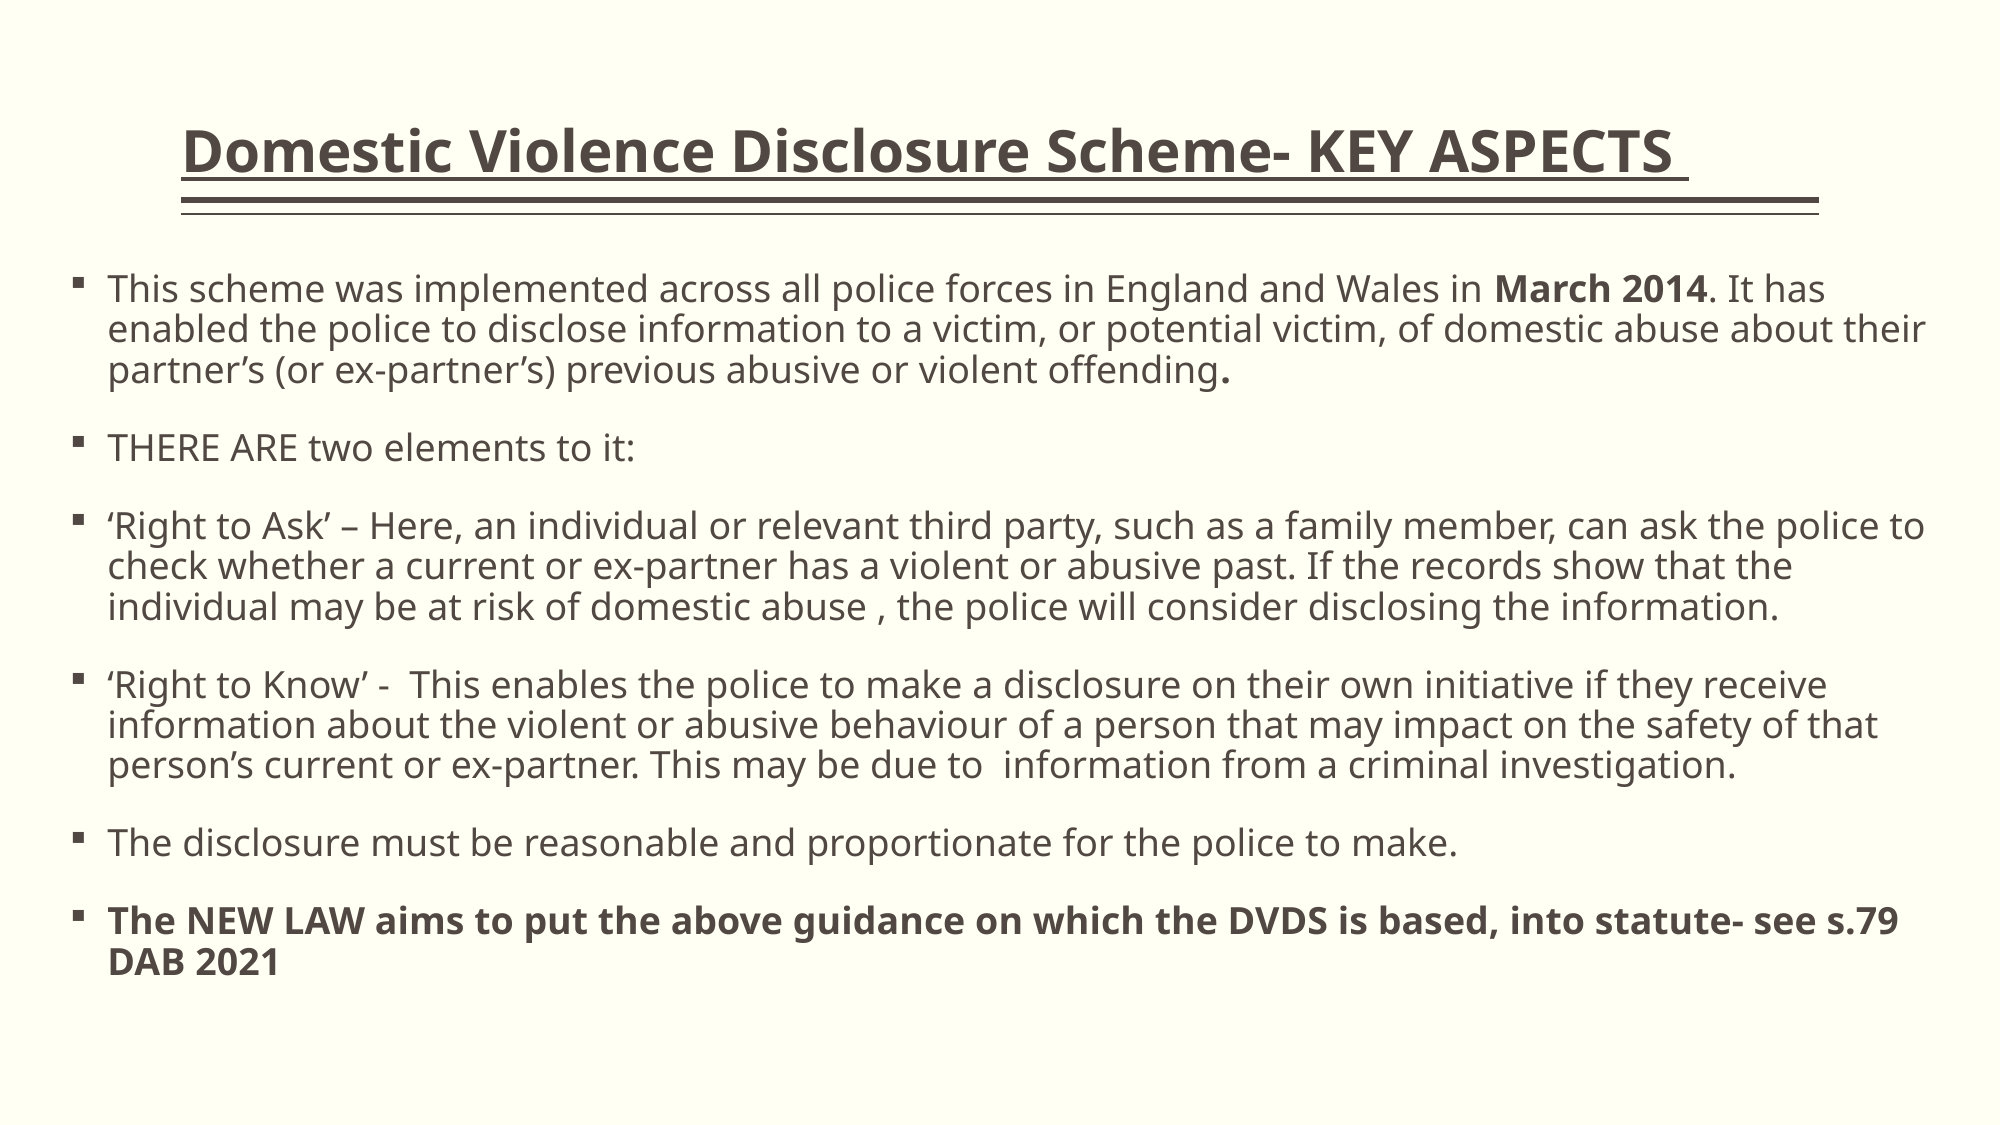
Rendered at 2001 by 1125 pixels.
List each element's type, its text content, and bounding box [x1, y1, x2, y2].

list This scheme was implemented across all police forces in England and Wales in March 2014. It has enabled the police to disclose information to a victim, or potential victim, of domestic abuse about their partner’s (or ex-partner’s) previous abusive or violent offending. THERE ARE two elements to it: ‘Right to Ask’ – Here, an individual or relevant third party, such as a family member, can ask the police to check whether a current or ex-partner has a violent or abusive past. If the records show that the individual may be at risk of domestic abuse , the police will consider disclosing the information. ‘Right to Know’ - This enables the police to make a disclosure on their own initiative if they receive information about the violent or abusive behaviour of a person that may impact on the safety of that person’s current or ex-partner. This may be due to information from a criminal investigation. The disclosure must be reasonable and proportionate for the police to make. The NEW LAW aims to put the above guidance on which the DVDS is based, into statute- see s.79 DAB 2021 [69, 262, 1958, 1013]
title Domestic Violence Disclosure Scheme- KEY ASPECTS [181, 12, 1819, 193]
